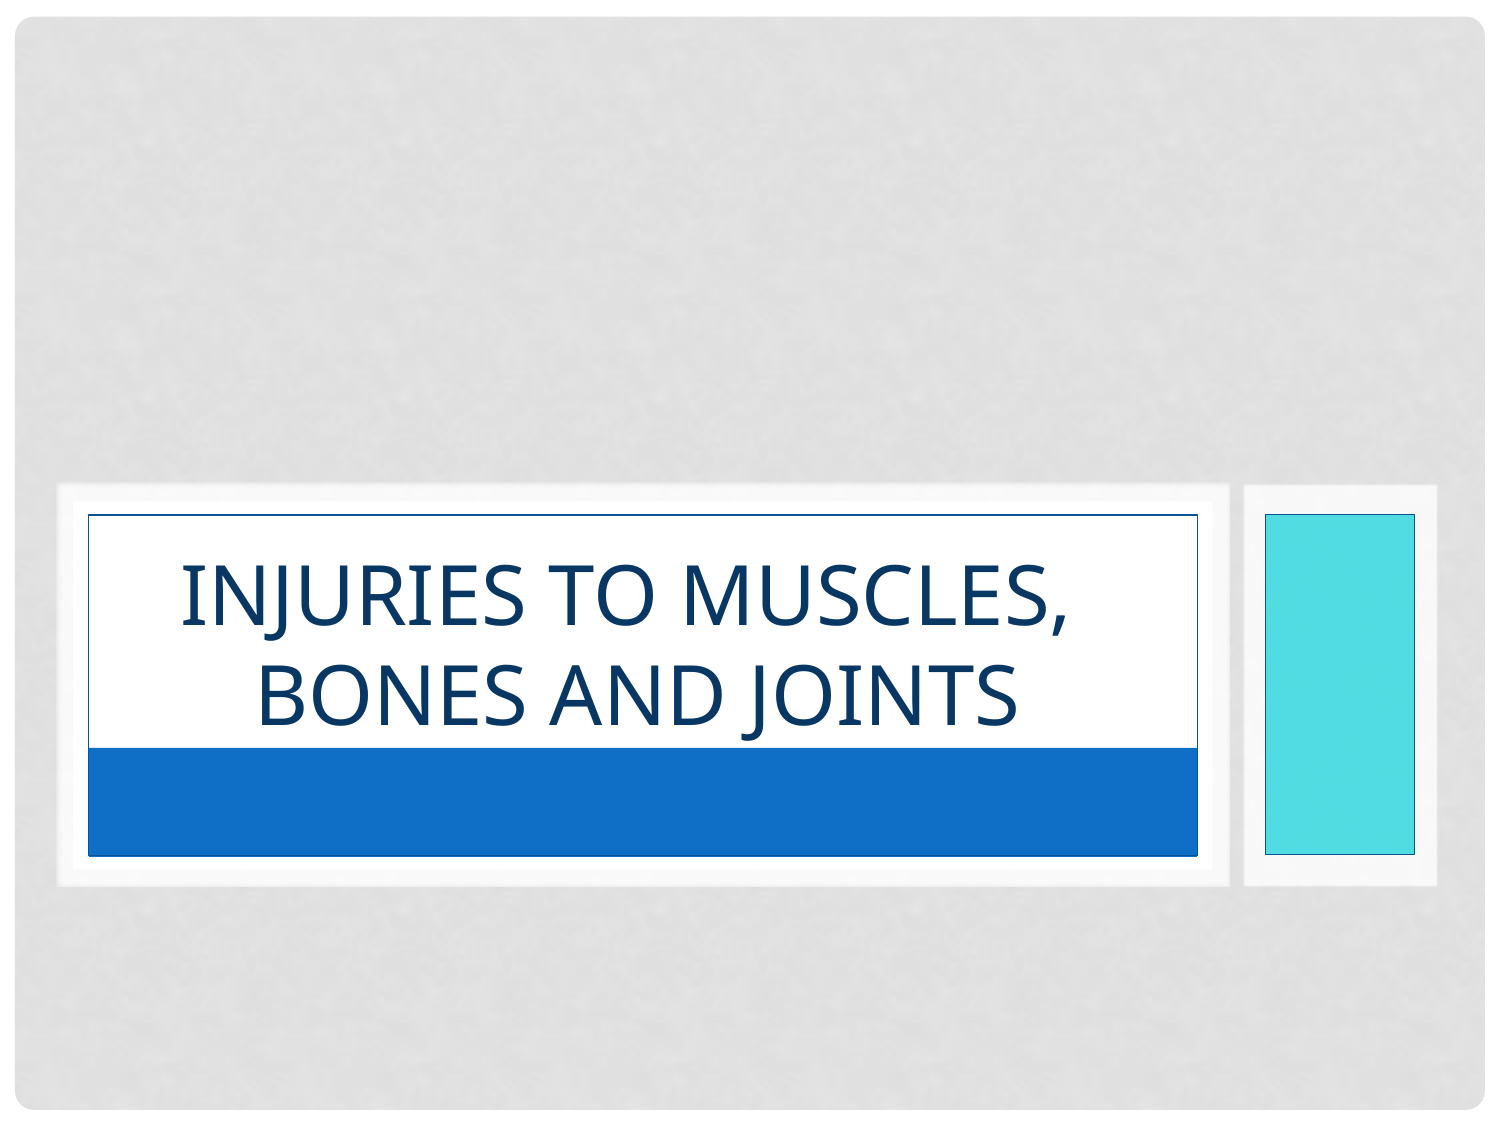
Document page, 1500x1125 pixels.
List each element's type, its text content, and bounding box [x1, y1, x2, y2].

title Injuries to Muscles, Bones And Joints [0, 450, 1275, 750]
